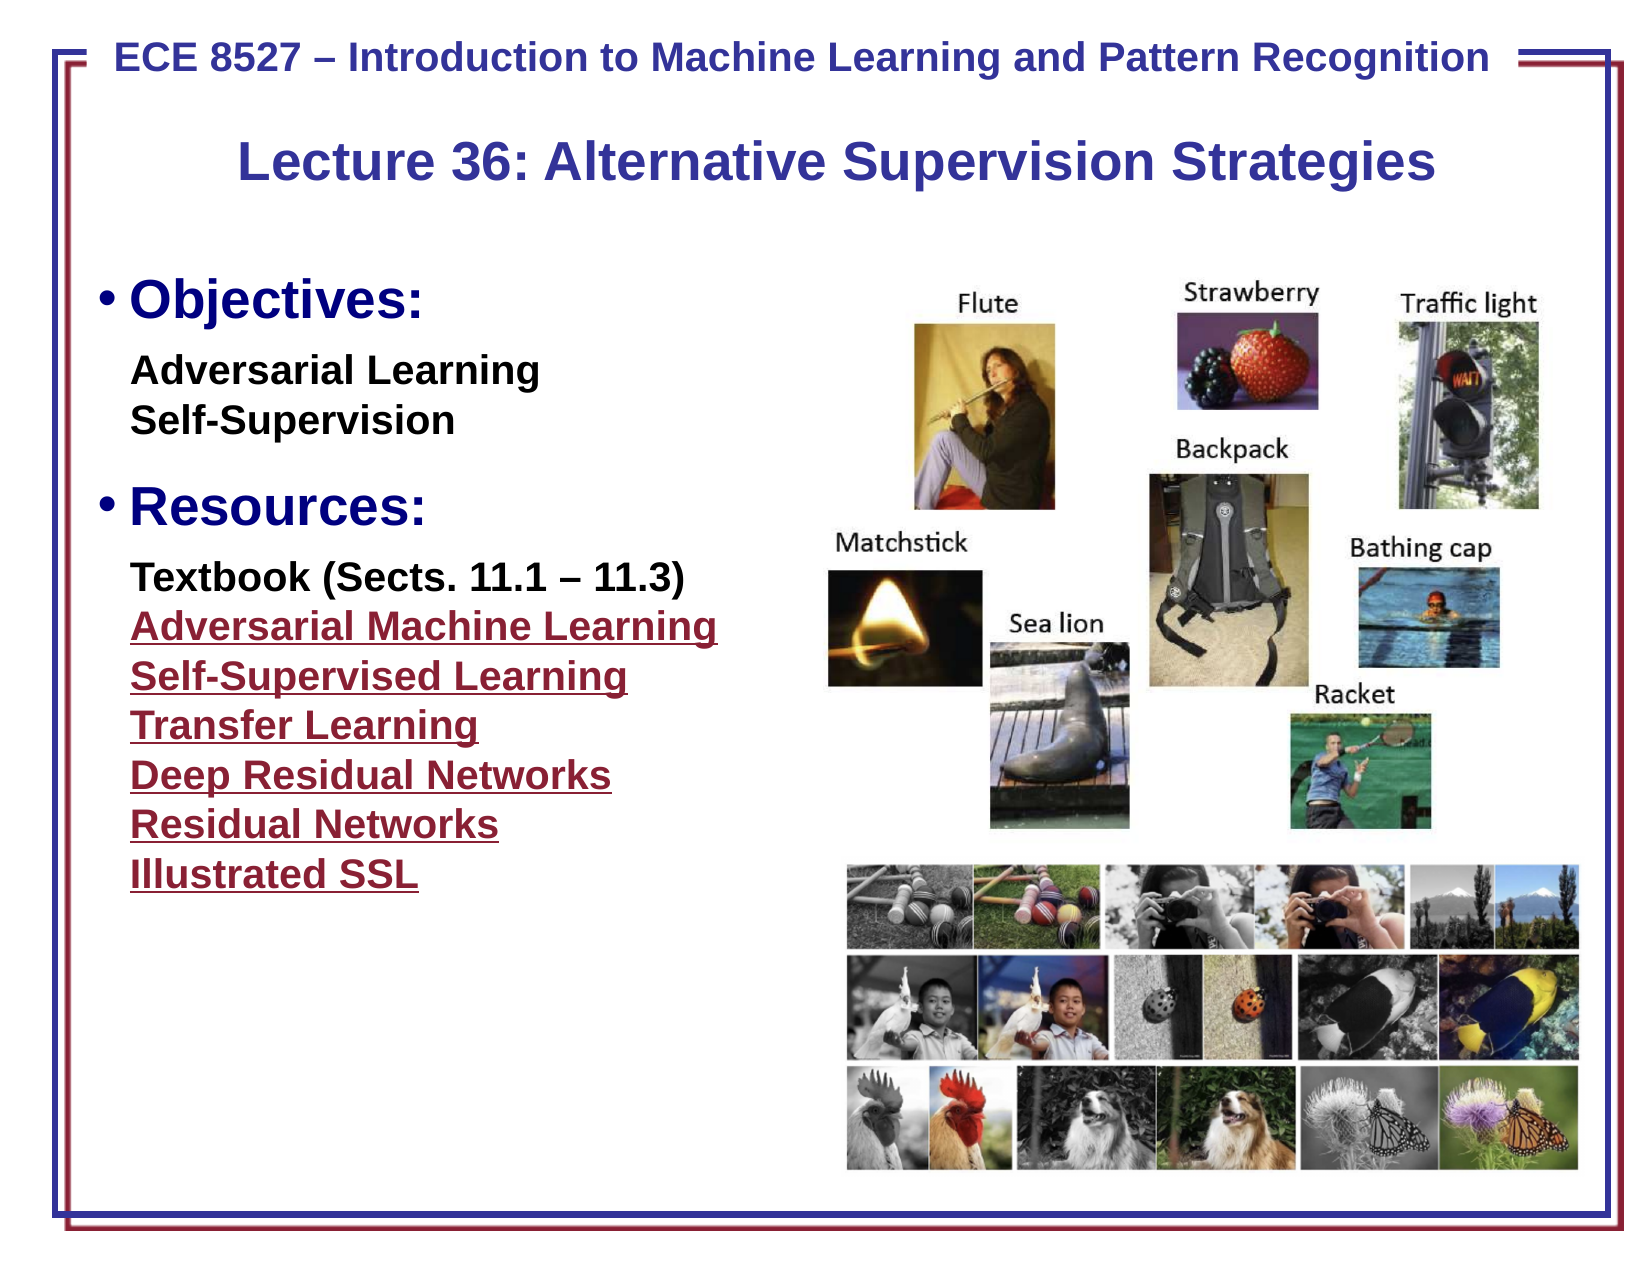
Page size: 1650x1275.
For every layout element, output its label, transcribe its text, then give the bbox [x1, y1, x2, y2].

text_box Lecture 36: Alternative Supervision Strategies [73, 118, 1602, 200]
picture [773, 263, 1585, 1178]
text_box Objectives: Adversarial Learning Self-Supervision Resources: Textbook (Sects. 11.1 – 11.3) Adversarial Machine Learning Self-Supervised Learning Transfer Learning Deep Residual Networks Residual Networks Illustrated SSL [97, 263, 825, 1002]
